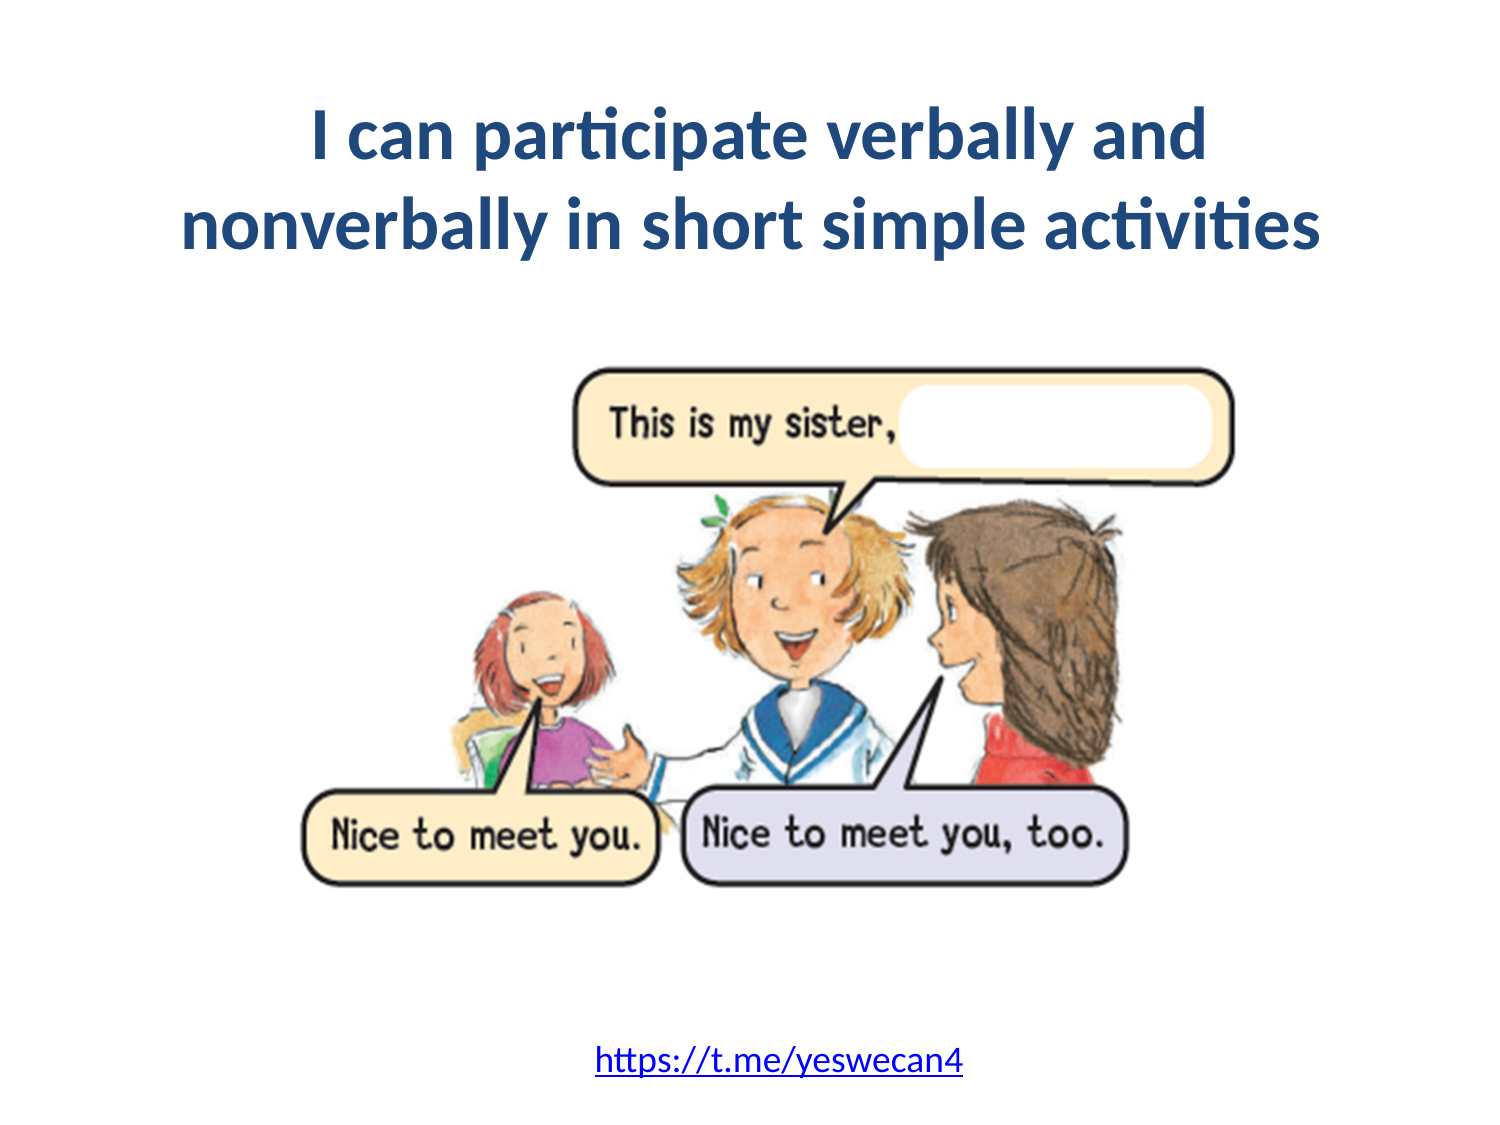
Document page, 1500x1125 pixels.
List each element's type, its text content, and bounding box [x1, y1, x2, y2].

text_box https://t.me/yeswecan4 [579, 1027, 979, 1125]
picture [253, 326, 1305, 949]
title I can participate verbally and nonverbally in short simple activities [122, 54, 1398, 296]
